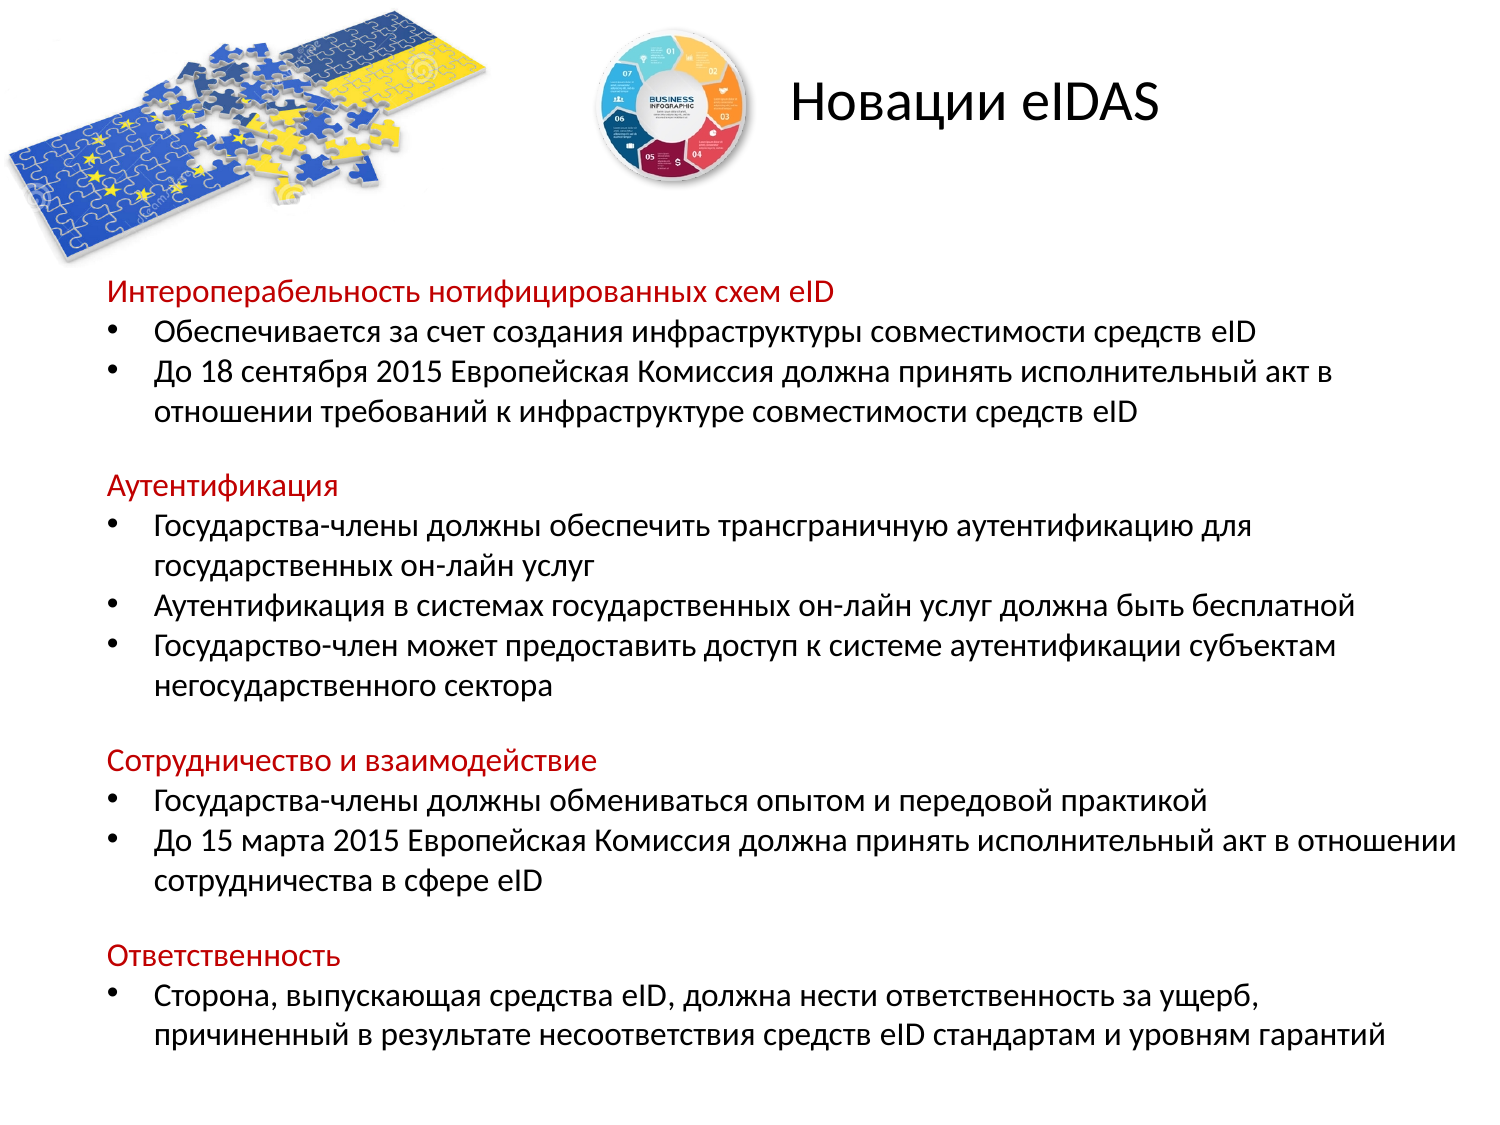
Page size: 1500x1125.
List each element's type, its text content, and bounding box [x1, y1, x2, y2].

picture [4, 0, 496, 268]
picture [596, 30, 746, 181]
text_box Новации eIDAS [775, 54, 1176, 140]
text_box Интероперабельность нотифицированных схем еID Обеспечивается за счет создания инфраструктуры совместимости средств eID До 18 сентября 2015 Европейская Комиссия должна принять исполнительный акт в отношении требований к инфраструктуре совместимости средств eID Аутентификация Государства-члены должны обеспечить трансграничную аутентификацию для государственных он-лайн услуг Аутентификация в системах государственных он-лайн услуг должна быть бесплатной Государство-член может предоставить доступ к системе аутентификации субъектам негосударственного сектора Сотрудничество и взаимодействие Государства-члены должны обмениваться опытом и передовой практикой До 15 марта 2015 Европейская Комиссия должна принять исполнительный акт в отношении сотрудничества в сфере eID Ответственность Сторона, выпускающая средства eID, должна нести ответственность за ущерб, причиненный в результате несоответствия средств eID стандартам и уровням гарантий [92, 261, 1475, 1060]
